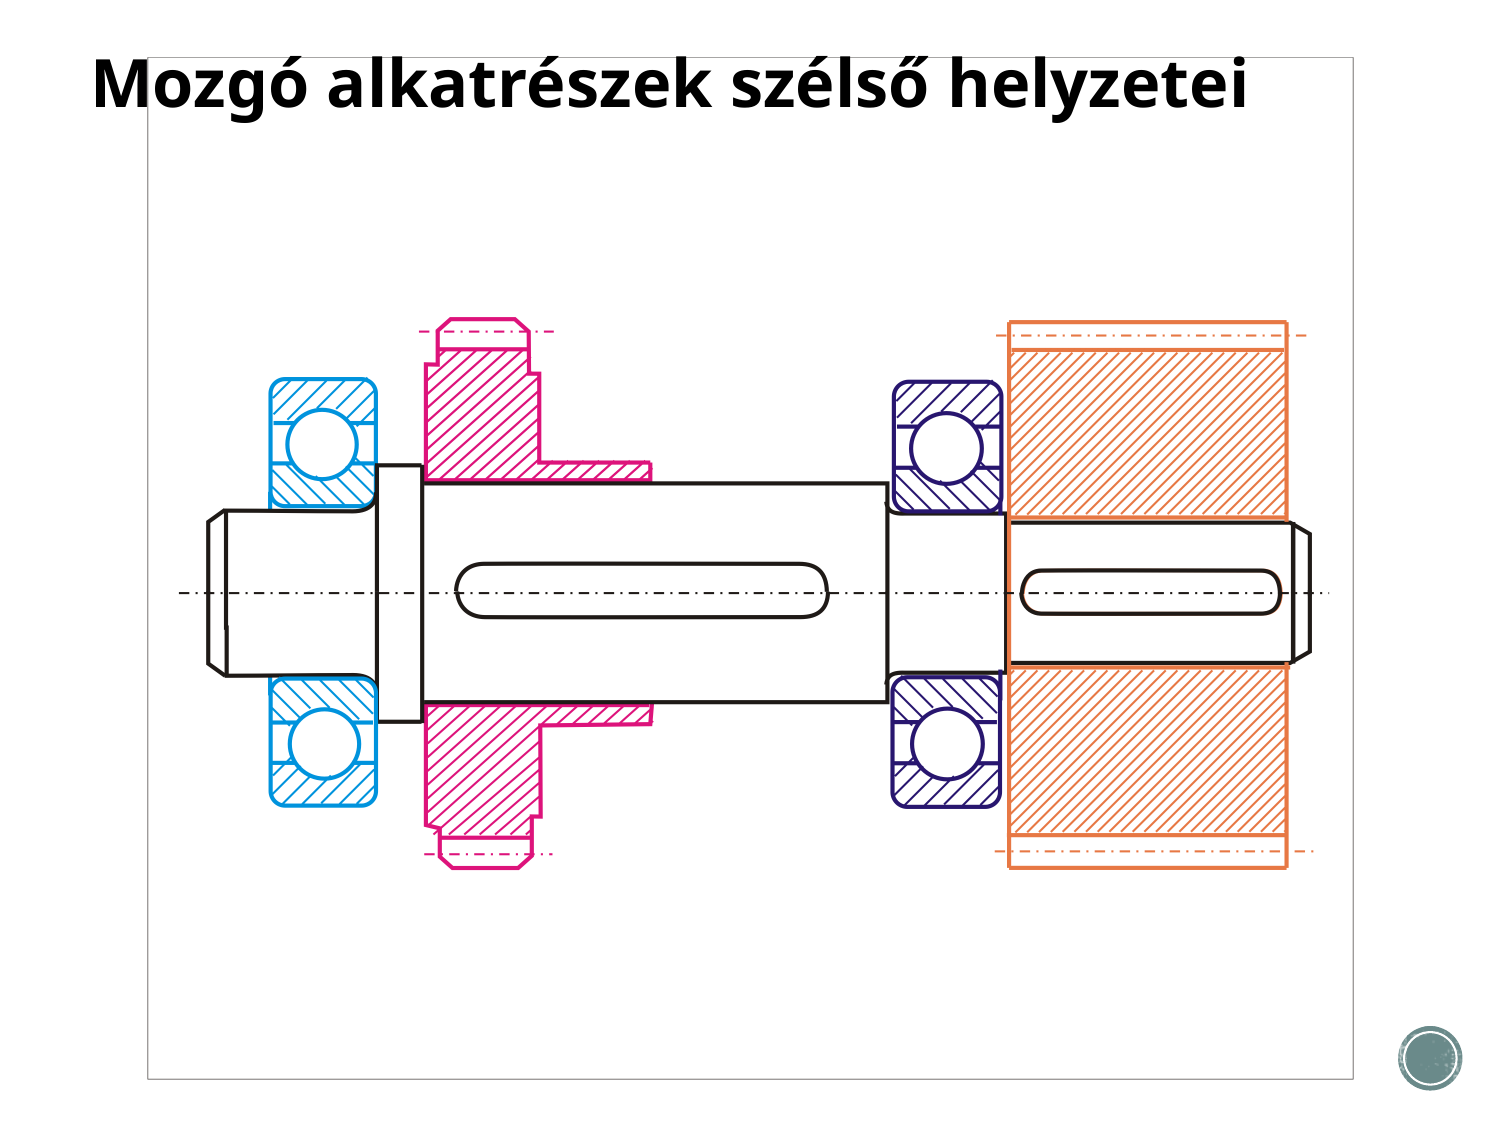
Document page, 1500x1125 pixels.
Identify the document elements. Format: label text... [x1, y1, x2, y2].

title Mozgó alkatrészek szélső helyzetei [75, 0, 1425, 173]
picture [148, 58, 1353, 1079]
